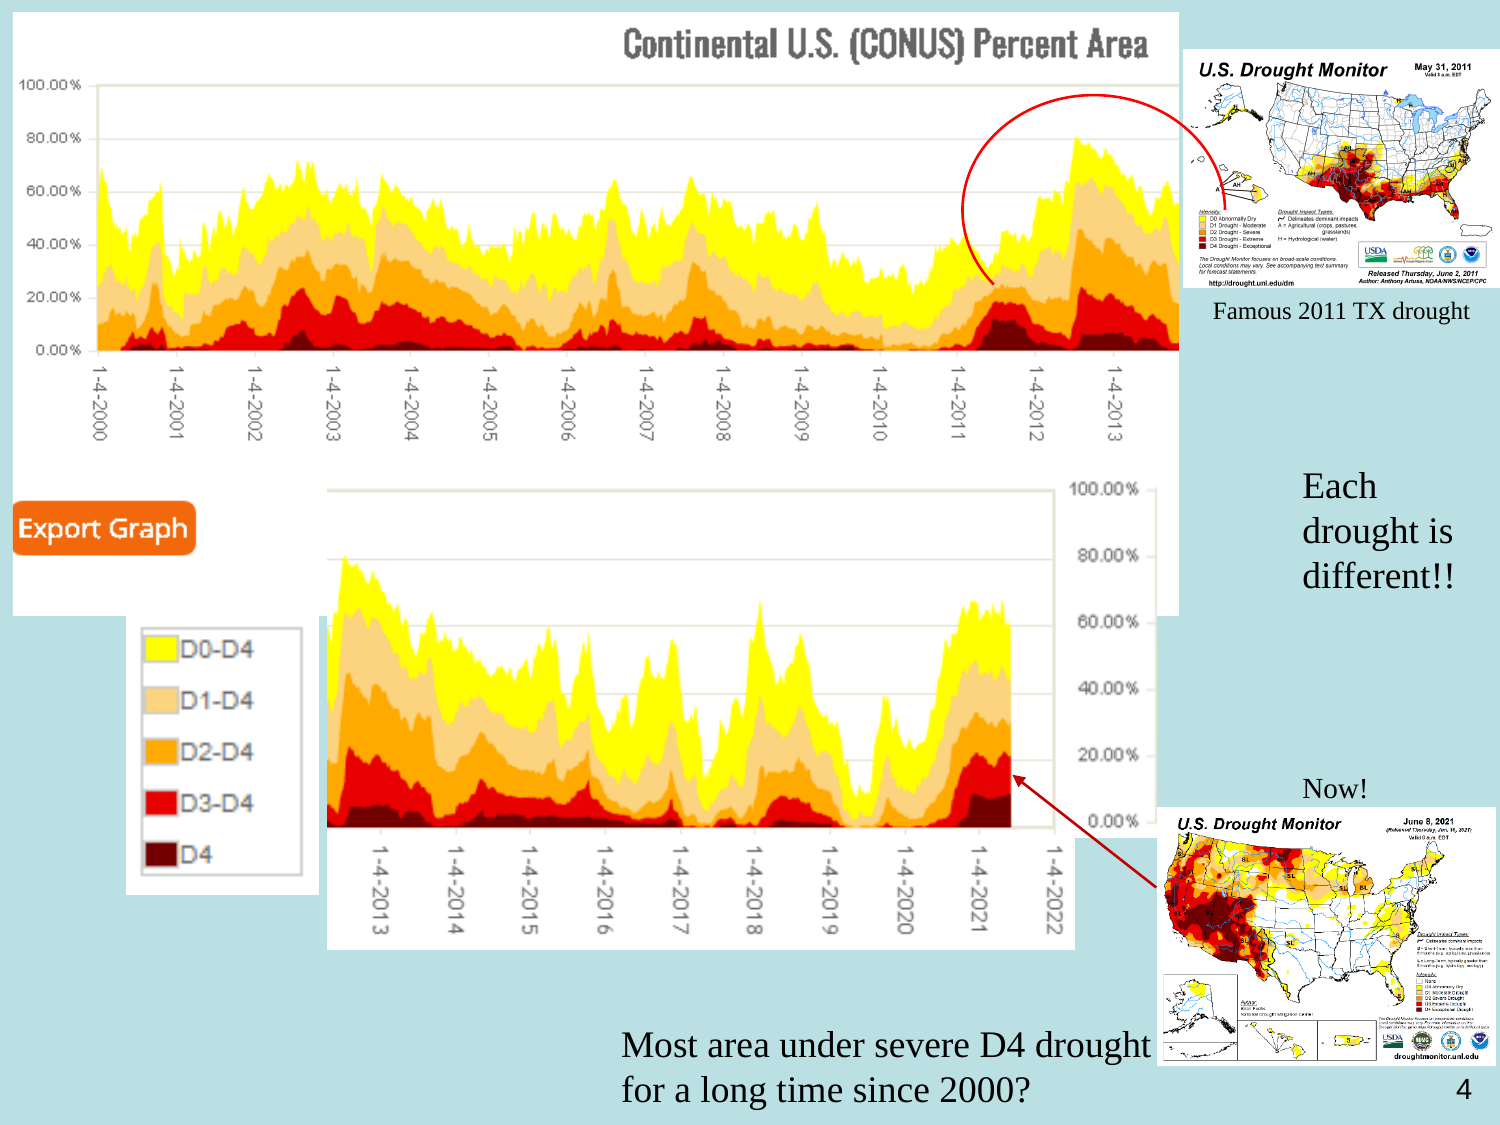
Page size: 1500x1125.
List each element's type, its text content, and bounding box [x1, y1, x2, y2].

picture [1157, 807, 1496, 1066]
picture [12, 12, 1180, 951]
picture [1182, 48, 1500, 288]
slide_number 4 [1437, 1074, 1488, 1114]
text_box Now! [1287, 762, 1400, 806]
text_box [1012, 774, 1157, 888]
text_box Each drought is different!! [1287, 454, 1488, 604]
text_box Most area under severe D4 drought for a long time since 2000? [606, 1012, 1200, 1118]
text_box Famous 2011 TX drought [1184, 296, 1500, 333]
